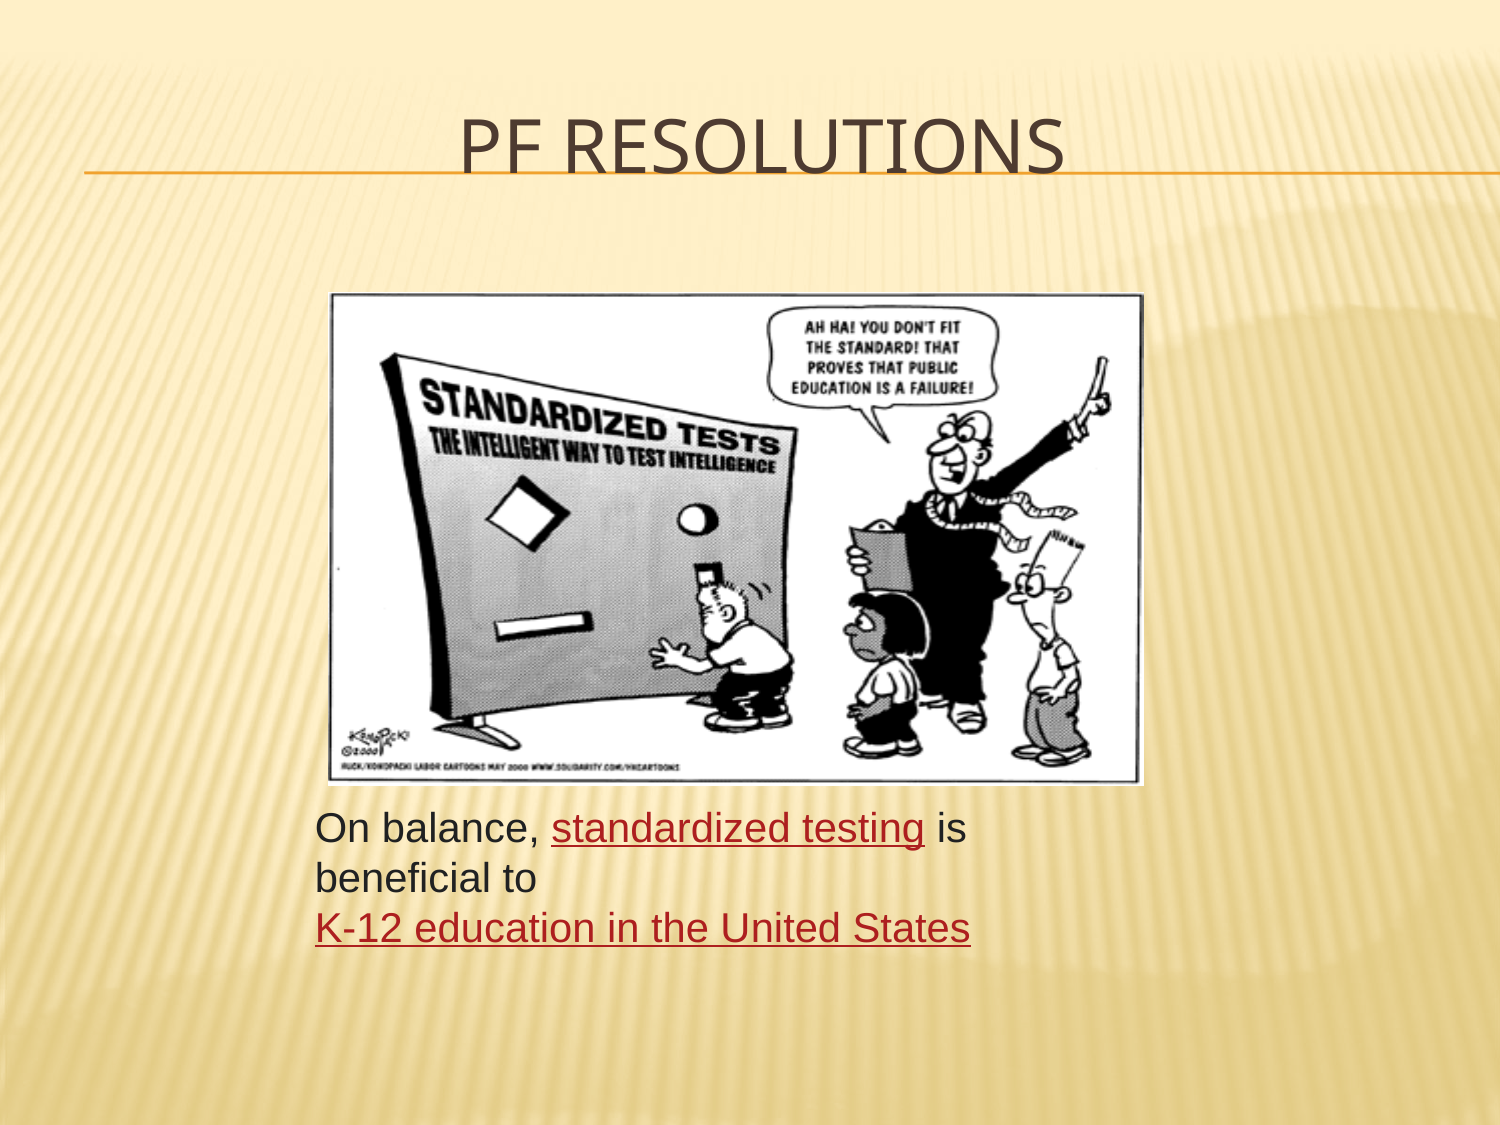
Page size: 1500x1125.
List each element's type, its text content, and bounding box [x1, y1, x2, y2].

title PF Resolutions [50, 75, 1475, 213]
text_box On balance, standardized testing is beneficial to K-12 education in the United States [300, 793, 1075, 958]
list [327, 292, 1144, 787]
